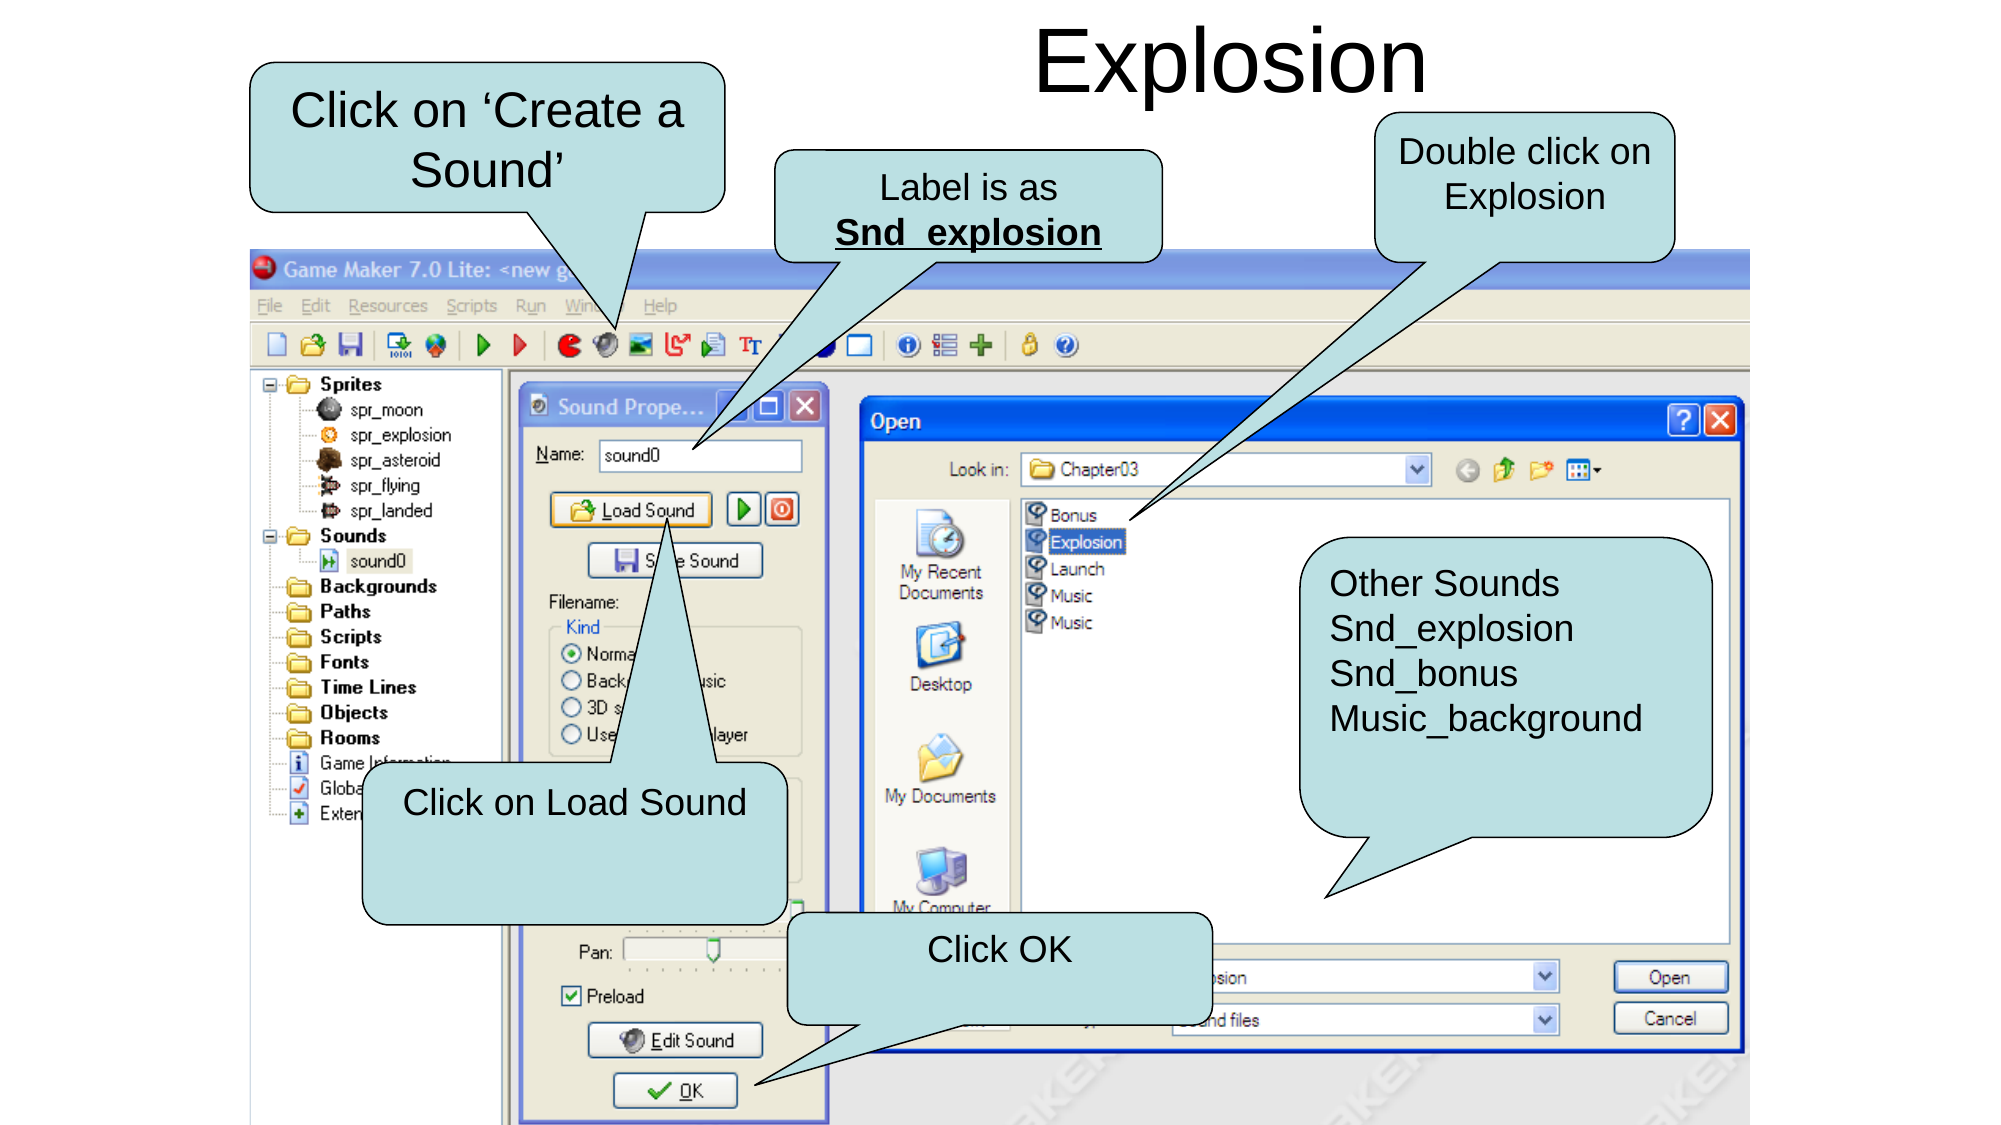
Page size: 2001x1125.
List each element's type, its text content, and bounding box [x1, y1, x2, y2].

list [249, 249, 1751, 1125]
text_box Double click on Explosion [1374, 112, 1675, 248]
text_box Click on ‘Create a Sound’ [249, 62, 725, 248]
title Explosion [849, 0, 1613, 150]
text_box Label is as Snd_explosion [774, 149, 1163, 248]
